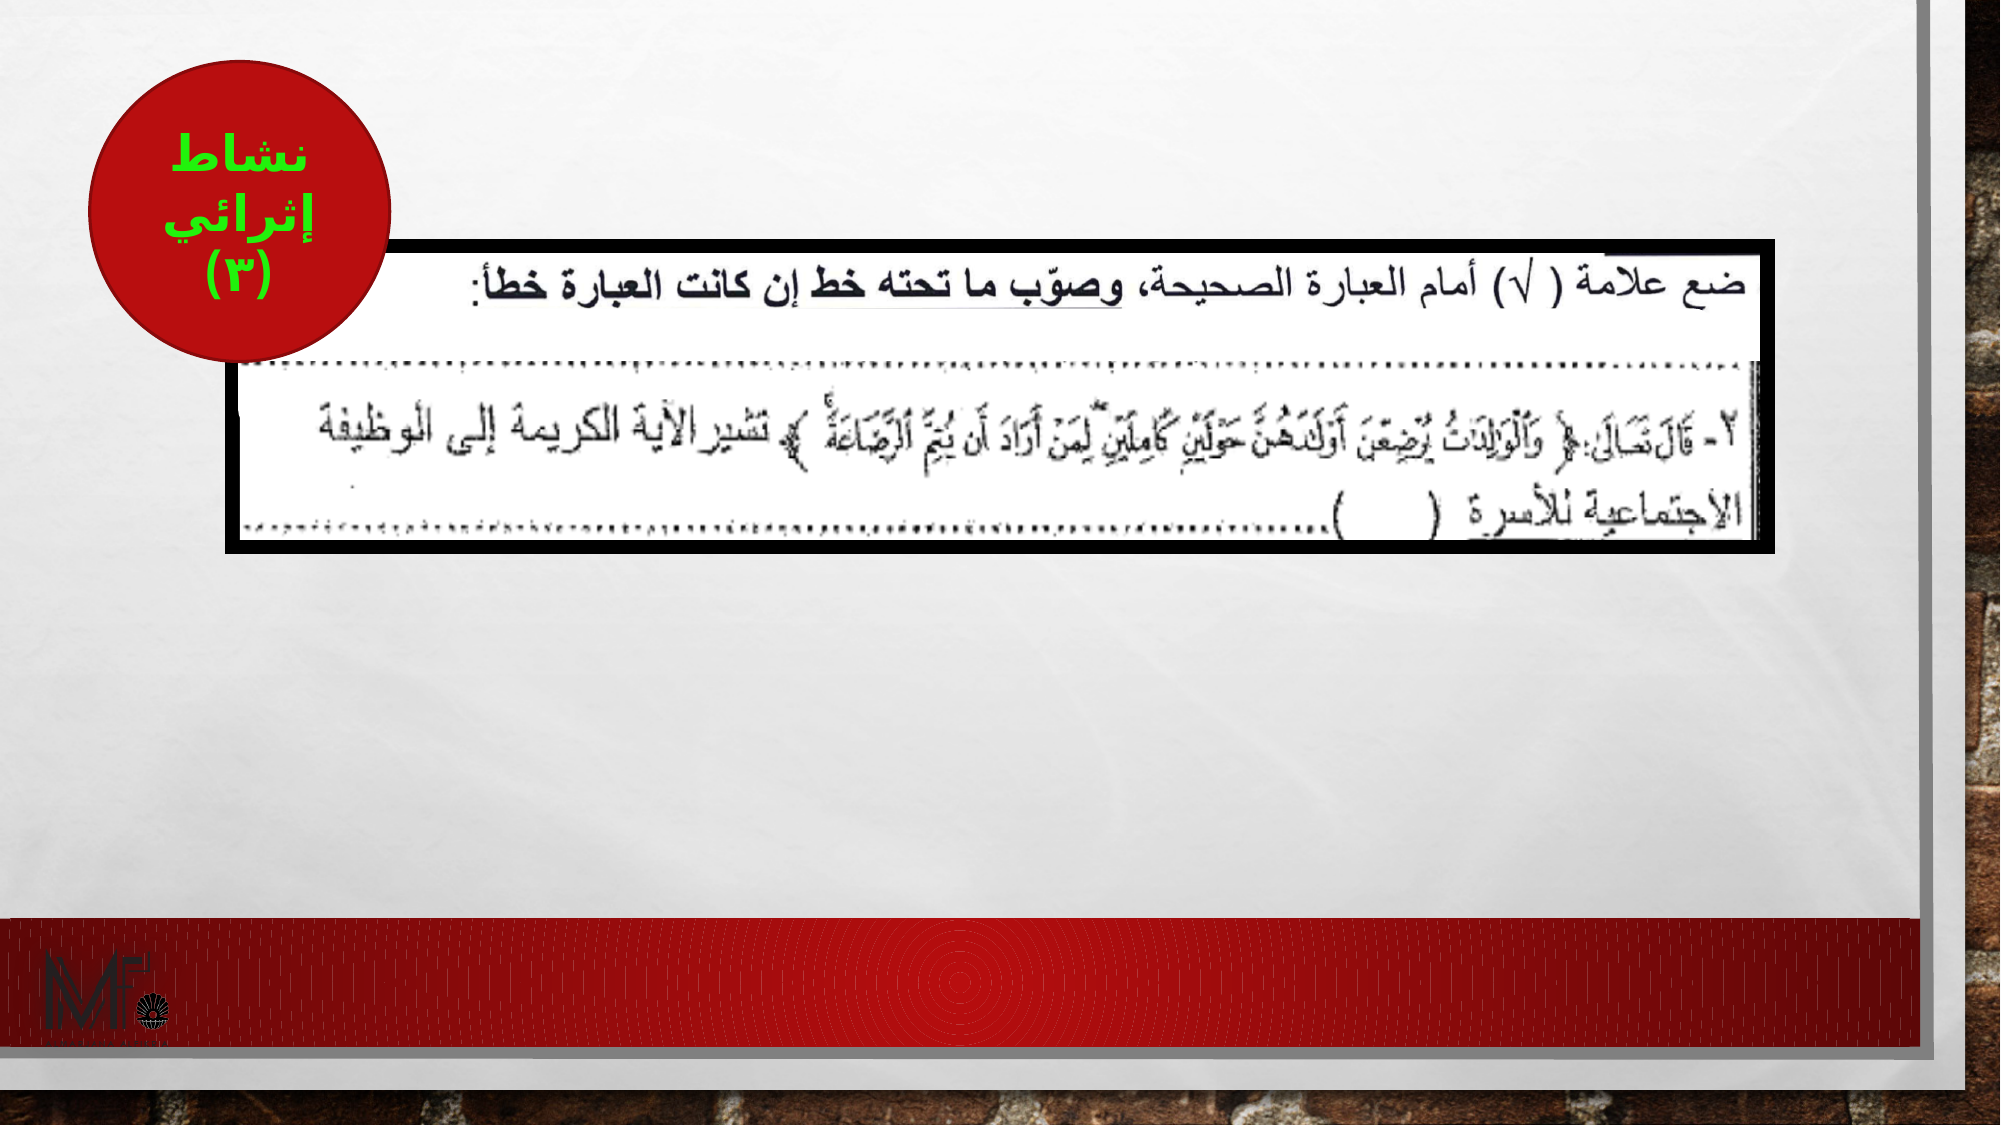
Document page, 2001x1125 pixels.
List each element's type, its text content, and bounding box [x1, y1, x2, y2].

picture [239, 252, 1761, 540]
picture [0, 937, 225, 1060]
picture [0, 0, 2000, 1125]
text_box نشاط إثرائي (٣) [88, 59, 392, 364]
